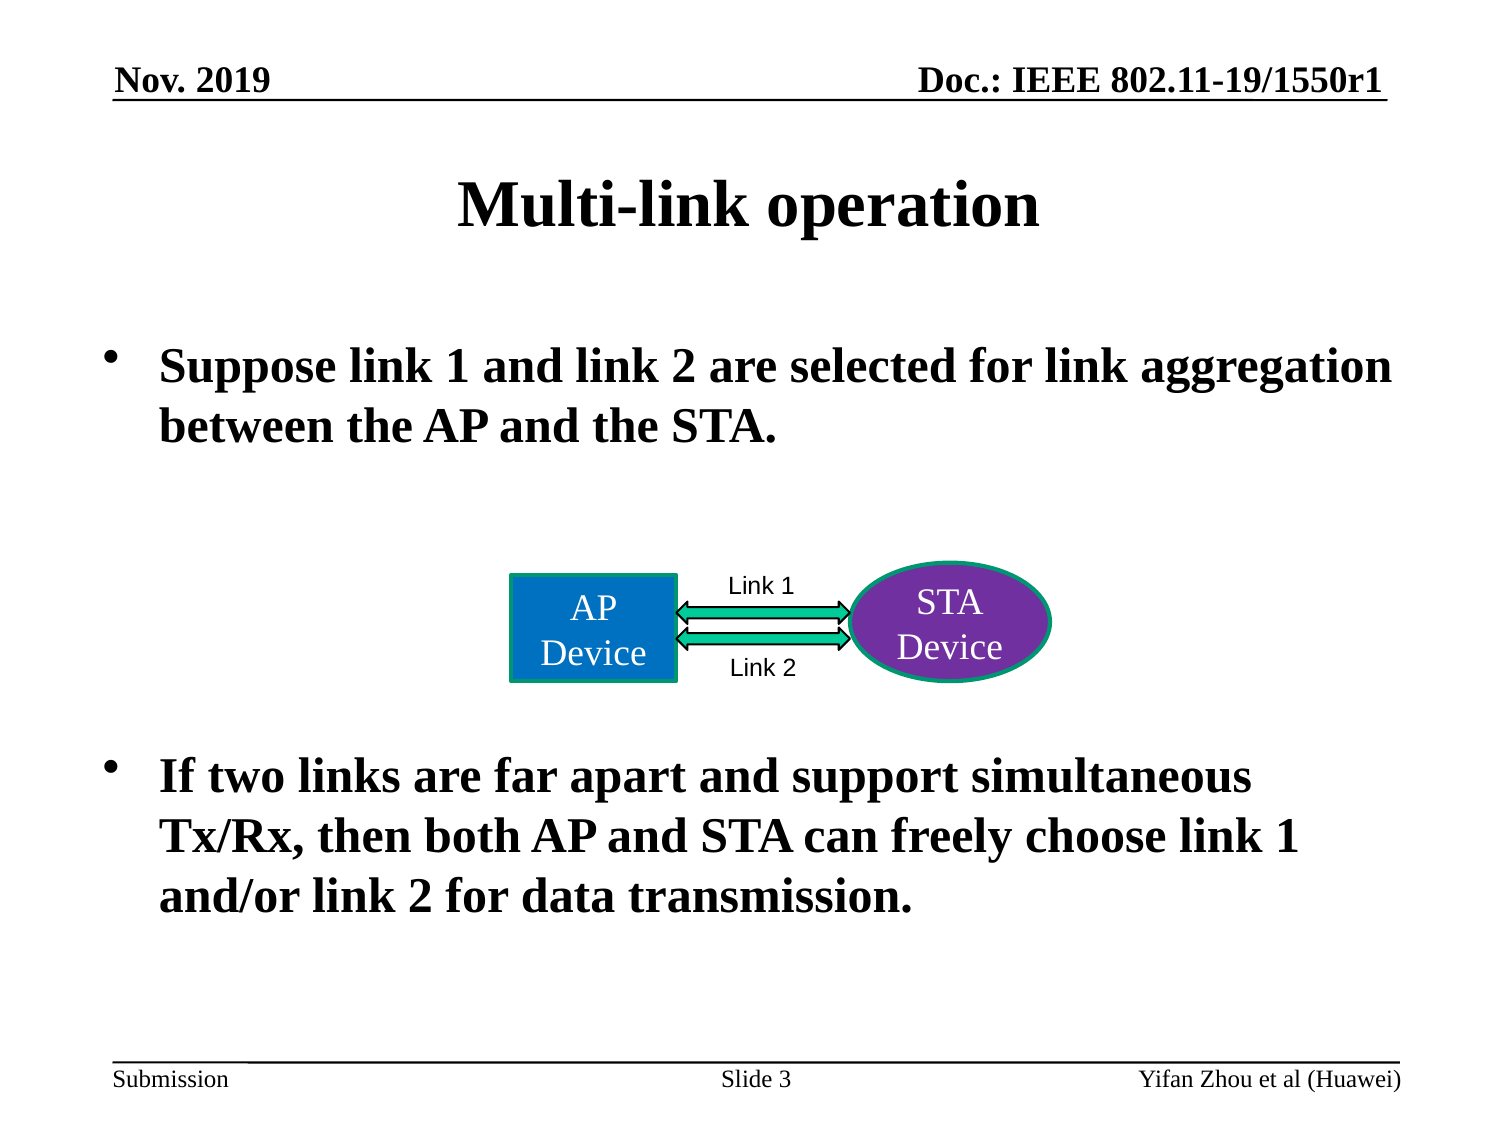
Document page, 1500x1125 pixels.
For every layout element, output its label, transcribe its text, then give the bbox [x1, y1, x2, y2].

title Multi-link operation [112, 112, 1388, 288]
text_box [676, 601, 850, 624]
text_box AP Device [509, 573, 678, 683]
text_box Link 2 [715, 645, 827, 689]
text_box STA Device [847, 560, 1053, 684]
list Suppose link 1 and link 2 are selected for link aggregation between the AP and the STA. If two links are far apart and support simultaneous Tx/Rx, then both AP and STA can freely choose link 1 and/or link 2 for data transmission. [87, 324, 1413, 1001]
text_box [676, 627, 850, 650]
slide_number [114, 54, 273, 101]
slide_number Slide 3 [712, 1061, 800, 1093]
footer Yifan Zhou et al (Huawei) [1134, 1061, 1402, 1093]
text_box Link 1 [713, 562, 825, 607]
